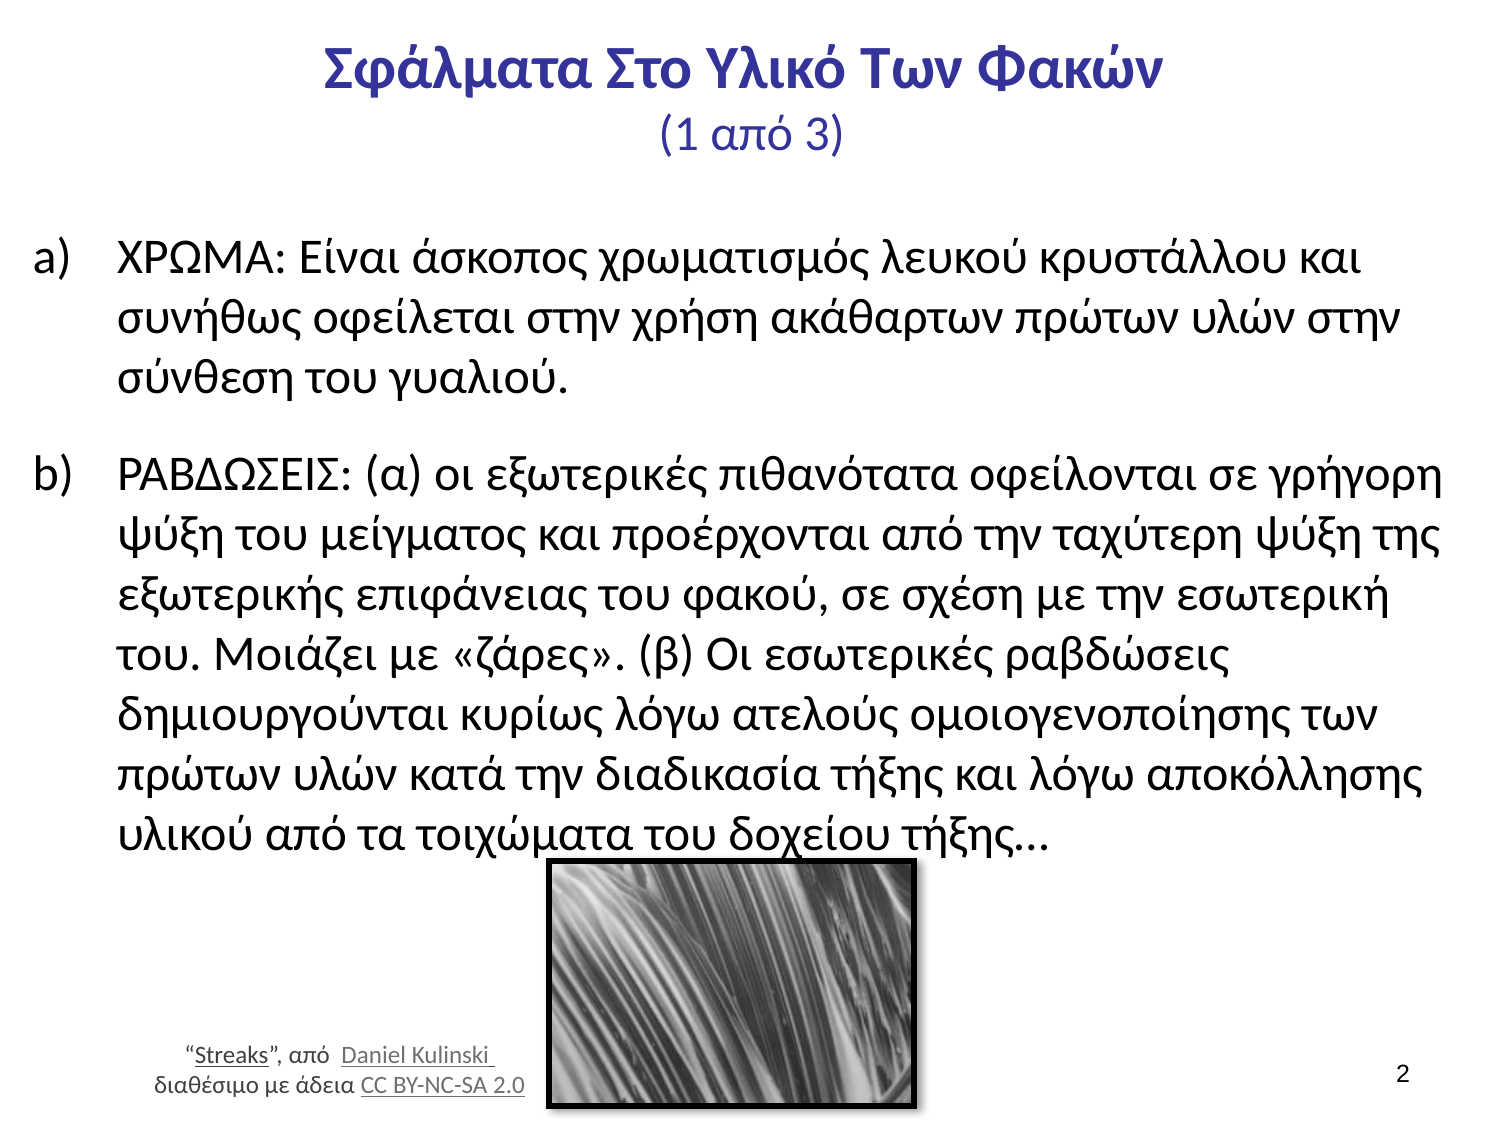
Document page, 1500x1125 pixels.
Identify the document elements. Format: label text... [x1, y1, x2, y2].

title Σφάλματα Στο Υλικό Των Φακών (1 από 3) [76, 19, 1427, 169]
list ΧΡΩΜΑ: Είναι άσκοπος χρωματισμός λευκού κρυστάλλου και συνήθως οφείλεται στην χρήση ακάθαρτων πρώτων υλών στην σύνθεση του γυαλιού. ΡΑΒΔΩΣΕΙΣ: (α) οι εξωτερικές πιθανότατα οφείλονται σε γρήγορη ψύξη του μείγματος και προέρχονται από την ταχύτερη ψύξη της εξωτερικής επιφάνειας του φακού, σε σχέση με την εσωτερική του. Μοιάζει με «ζάρες». (β) Οι εσωτερικές ραβδώσεις δημιουργούνται κυρίως λόγω ατελούς ομοιογενοποίησης των πρώτων υλών κατά την διαδικασία τήξης και λόγω αποκόλλησης υλικού από τα τοιχώματα του δοχείου τήξης… [17, 215, 1471, 1043]
picture [551, 863, 912, 1103]
text_box “Streaks”, από Daniel Kulinski διαθέσιμο με άδεια CC BY-NC-SA 2.0 [126, 1031, 547, 1107]
slide_number 1 [1074, 1042, 1425, 1103]
